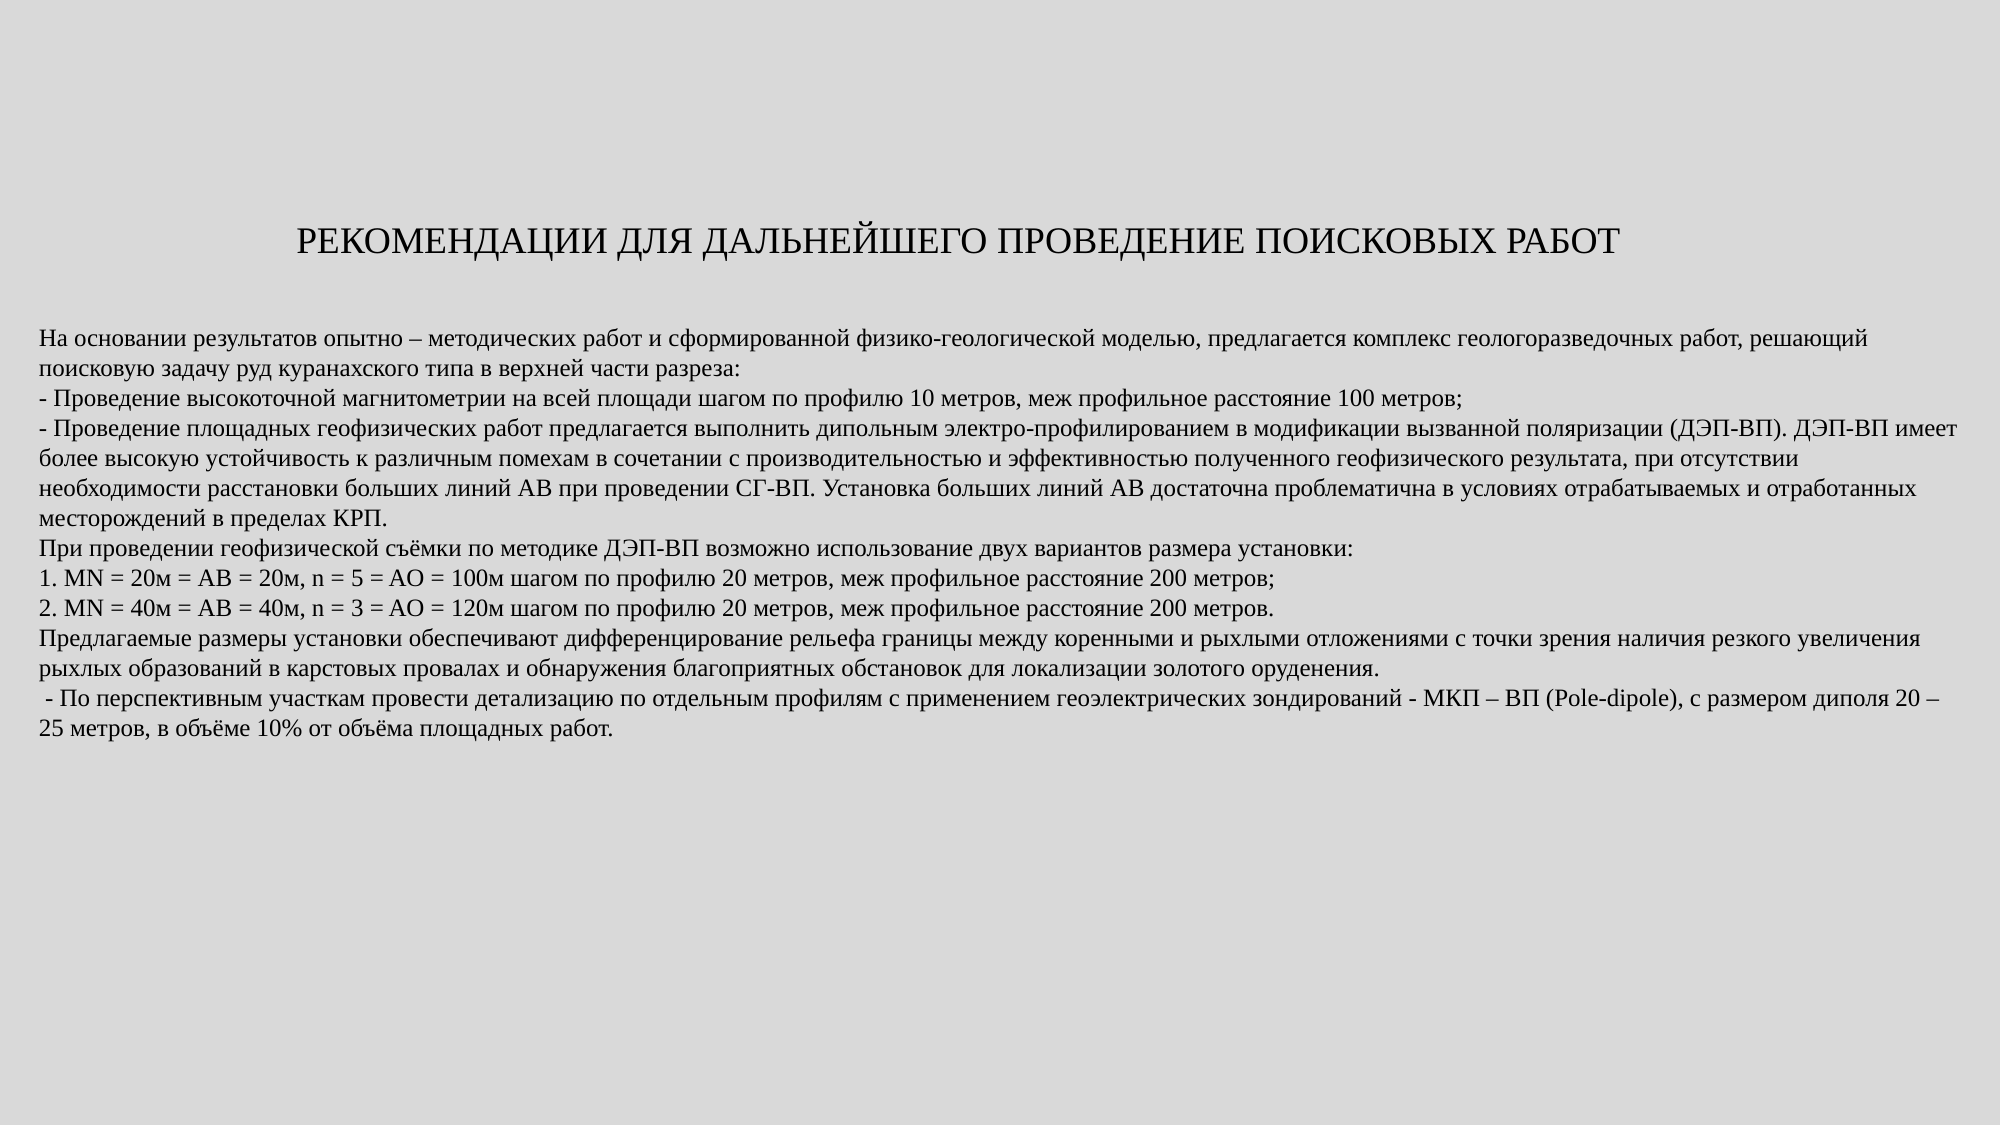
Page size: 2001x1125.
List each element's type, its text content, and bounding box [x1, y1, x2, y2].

text_box РЕКОМЕНДАЦИИ ДЛЯ ДАЛЬНЕЙШЕГО ПРОВЕДЕНИЕ ПОИСКОВЫХ РАБОТ [281, 209, 1636, 269]
text_box На основании результатов опытно – методических работ и сформированной физико-геологической моделью, предлагается комплекс геологоразведочных работ, решающий поисковую задачу руд куранахского типа в верхней части разреза: - Проведение высокоточной магнитометрии на всей площади шагом по профилю 10 метров, меж профильное расстояние 100 метров; - Проведение площадных геофизических работ предлагается выполнить дипольным электро-профилированием в модификации вызванной поляризации (ДЭП-ВП). ДЭП-ВП имеет более высокую устойчивость к различным помехам в сочетании с производительностью и эффективностью полученного геофизического результата, при отсутствии необходимости расстановки больших линий АВ при проведении СГ-ВП. Установка больших линий АВ достаточна проблематична в условиях отрабатываемых и отработанных месторождений в пределах КРП. При проведении геофизической съёмки по методике ДЭП-ВП возможно использование двух вариантов размера установки: 1. MN = 20м = AB = 20м, n = 5 = AO = 100м шагом по профилю 20 метров, меж профильное расстояние 200 метров; 2. MN = 40м = AB = 40м, n = 3 = AO = 120м шагом по профилю 20 метров, меж профильное расстояние 200 метров. Предлагаемые размеры установки обеспечивают дифференцирование рельефа границы между коренными и рыхлыми отложениями с точки зрения наличия резкого увеличения рыхлых образований в карстовых провалах и обнаружения благоприятных обстановок для локализации золотого оруденения. - По перспективным участкам провести детализацию по отдельным профилям с применением геоэлектрических зондирований - МКП – ВП (Pole-dipole), с размером диполя 20 – 25 метров, в объёме 10% от объёма площадных работ. [24, 314, 1978, 749]
